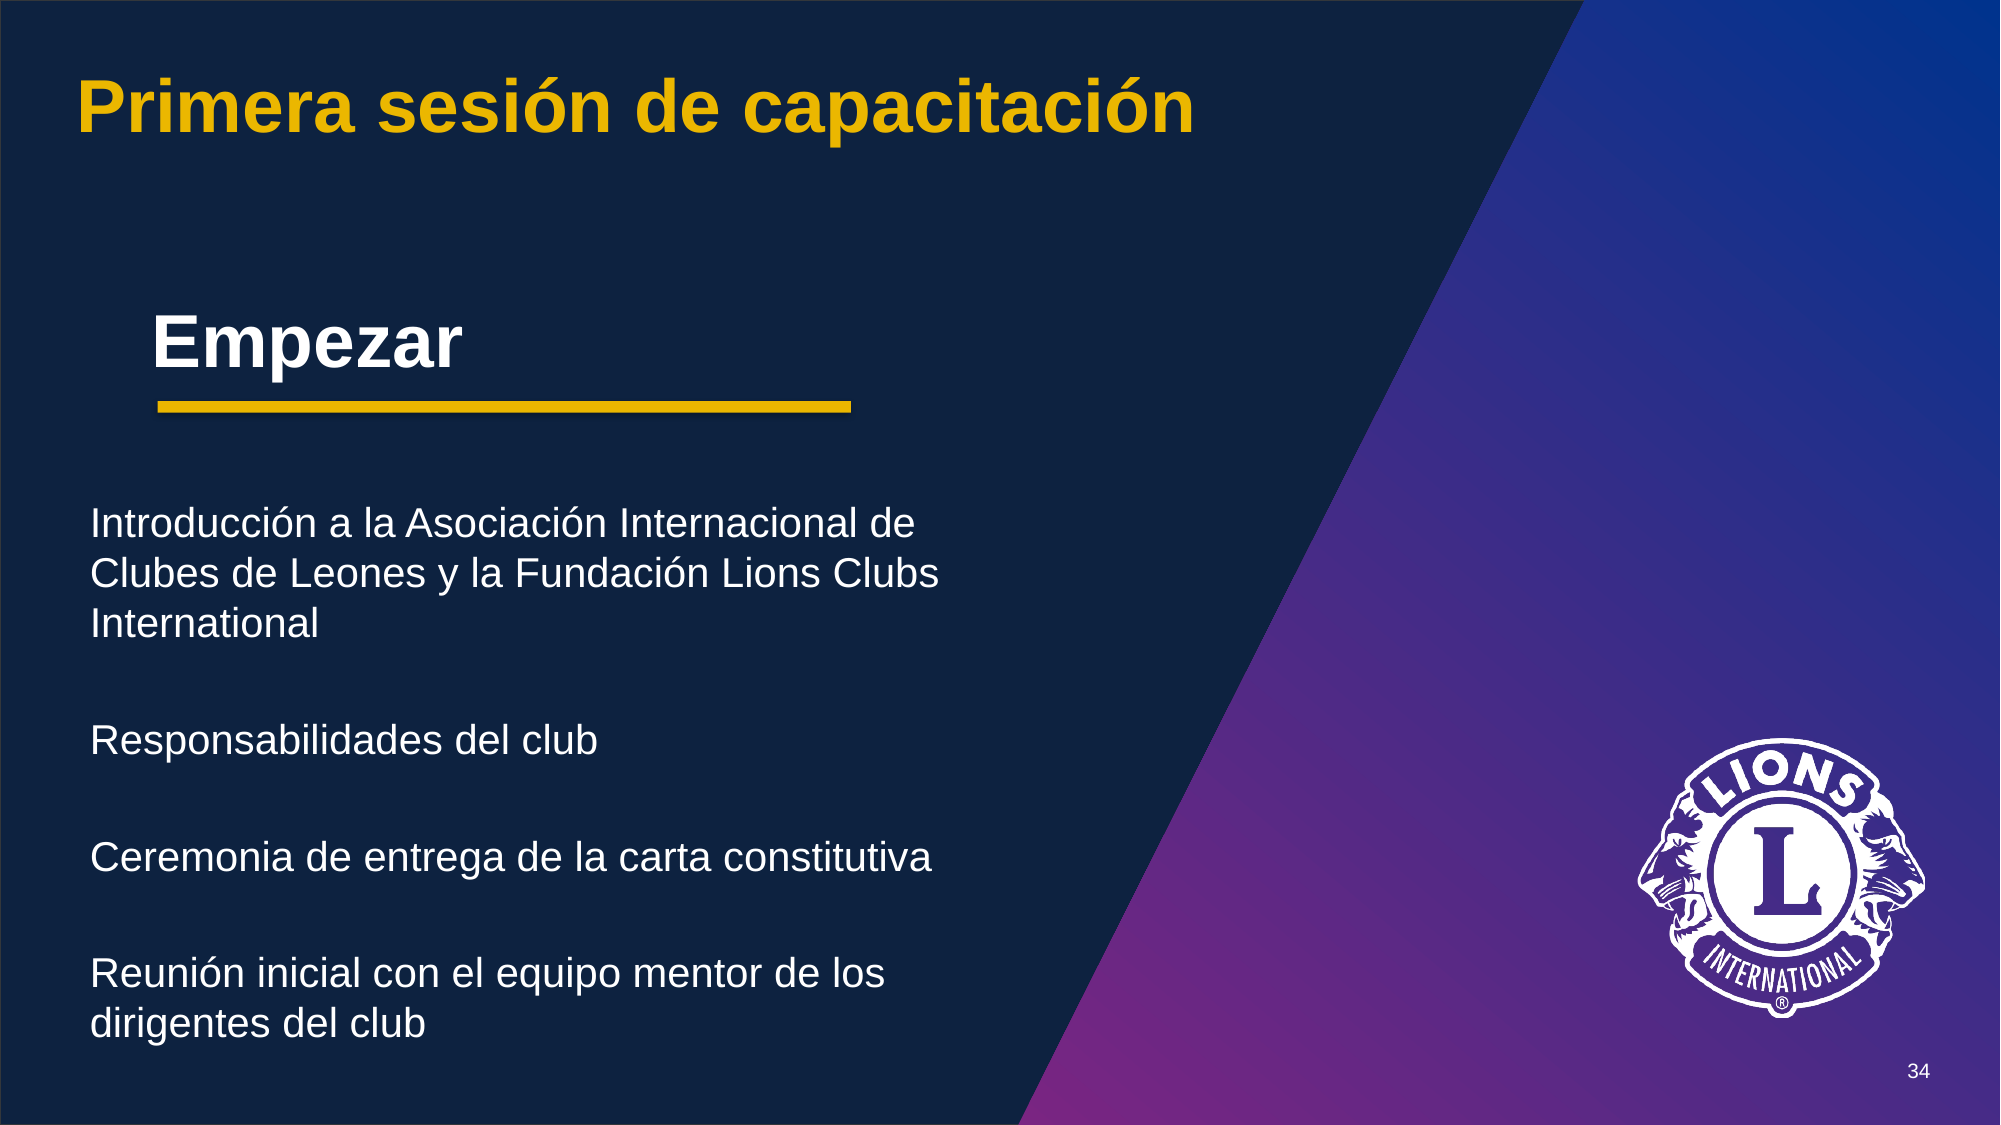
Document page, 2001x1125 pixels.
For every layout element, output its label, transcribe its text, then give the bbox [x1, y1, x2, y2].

text_box Primera sesión de capacitación [61, 60, 1252, 122]
text_box 34 [1892, 1049, 2000, 1125]
text_box [1018, 0, 2000, 1125]
picture [1637, 737, 1926, 1018]
text_box [157, 400, 852, 413]
text_box Introducción a la Asociación Internacional de Clubes de Leones y la Fundación Lions Clubs International Responsabilidades del club Ceremonia de entrega de la carta constitutiva Reunión inicial con el equipo mentor de los dirigentes del club [75, 488, 1061, 980]
text_box [0, 0, 1584, 1125]
text_box Empezar [136, 285, 1043, 423]
